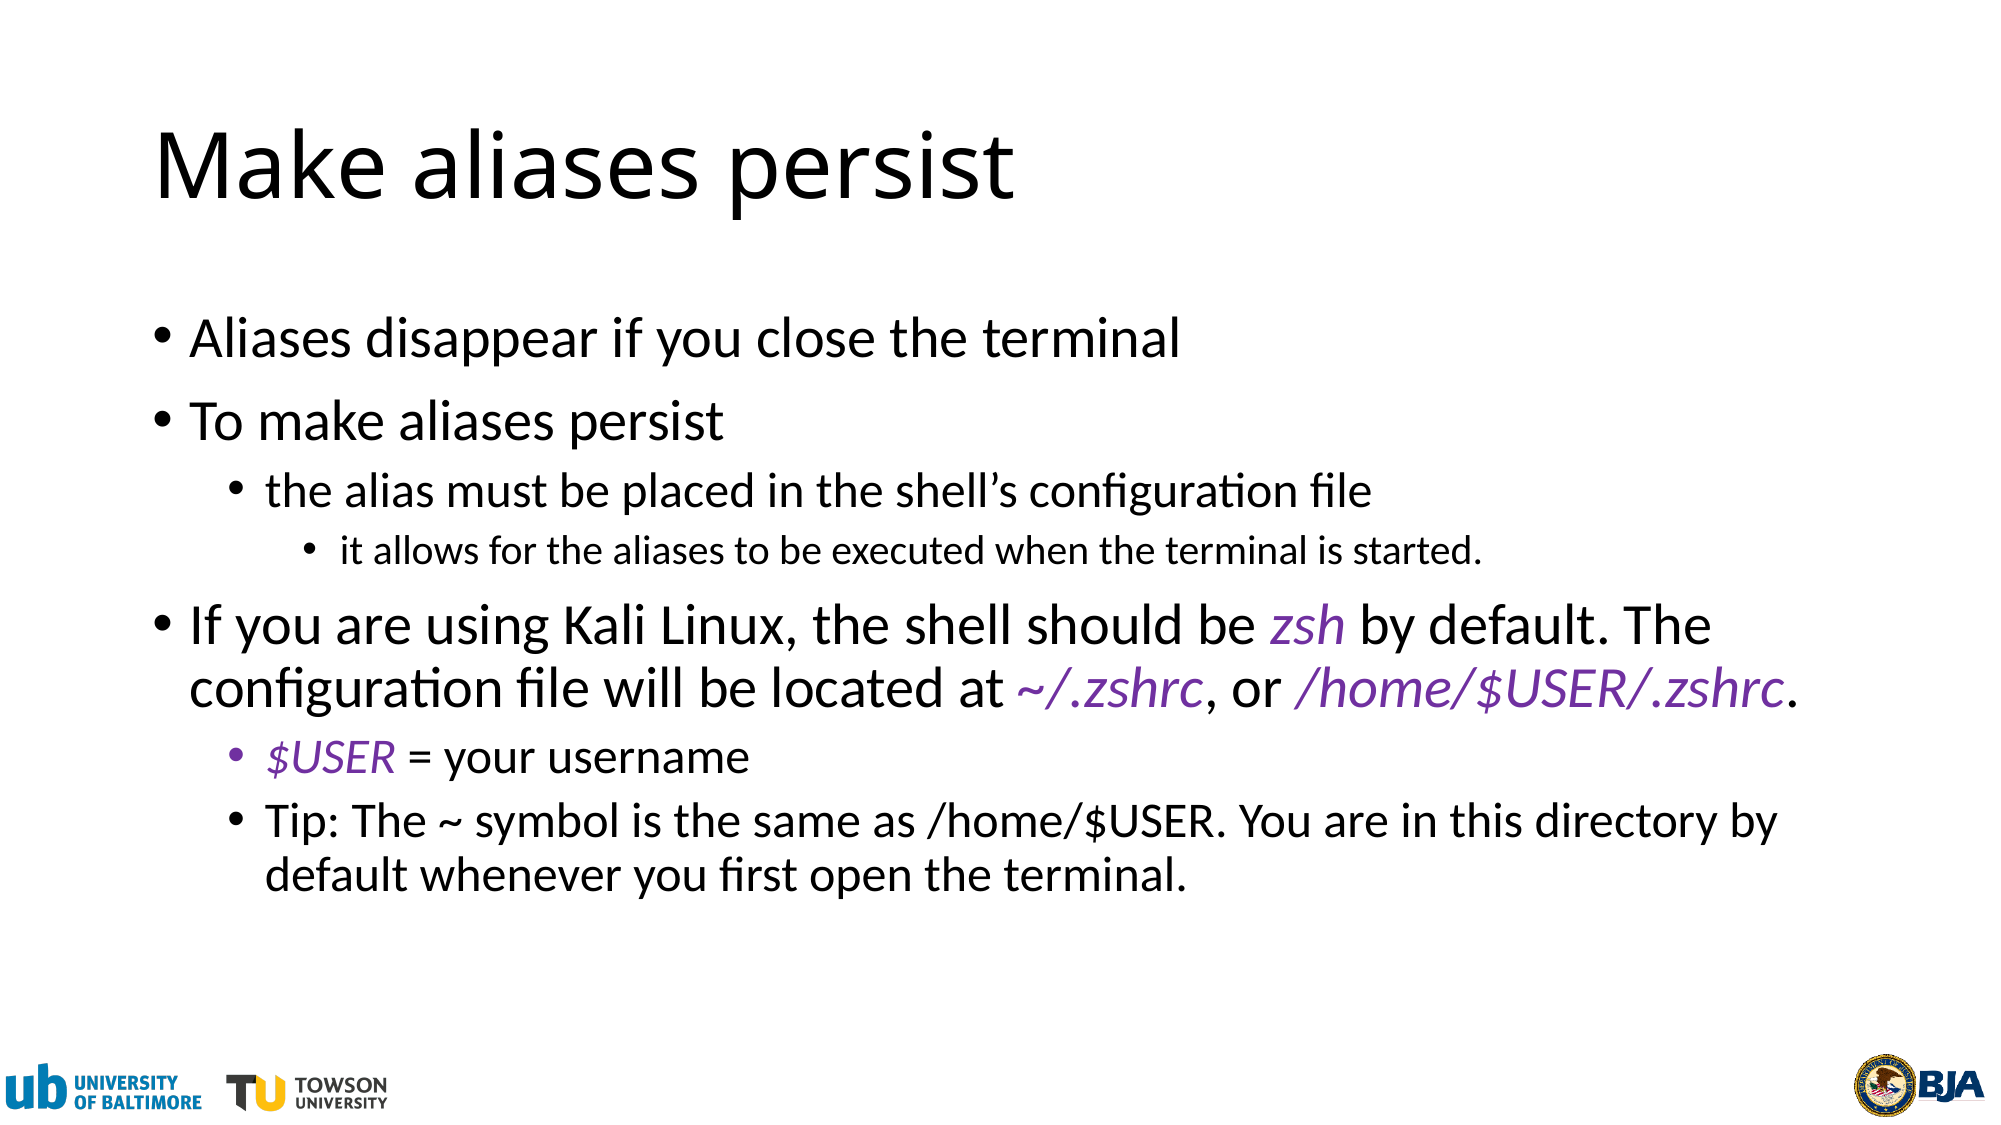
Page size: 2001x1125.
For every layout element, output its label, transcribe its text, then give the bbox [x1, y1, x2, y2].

list Aliases disappear if you close the terminal To make aliases persist the alias must be placed in the shell’s configuration file it allows for the aliases to be executed when the terminal is started. If you are using Kali Linux, the shell should be zsh by default. The configuration file will be located at ~/.zshrc, or /home/$USER/.zshrc. $USER = your username Tip: The ~ symbol is the same as /home/$USER. You are in this directory by default whenever you first open the terminal. [137, 299, 1863, 1014]
picture [1854, 1054, 1986, 1117]
title Make aliases persist [137, 59, 1863, 278]
picture [0, 1031, 407, 1125]
